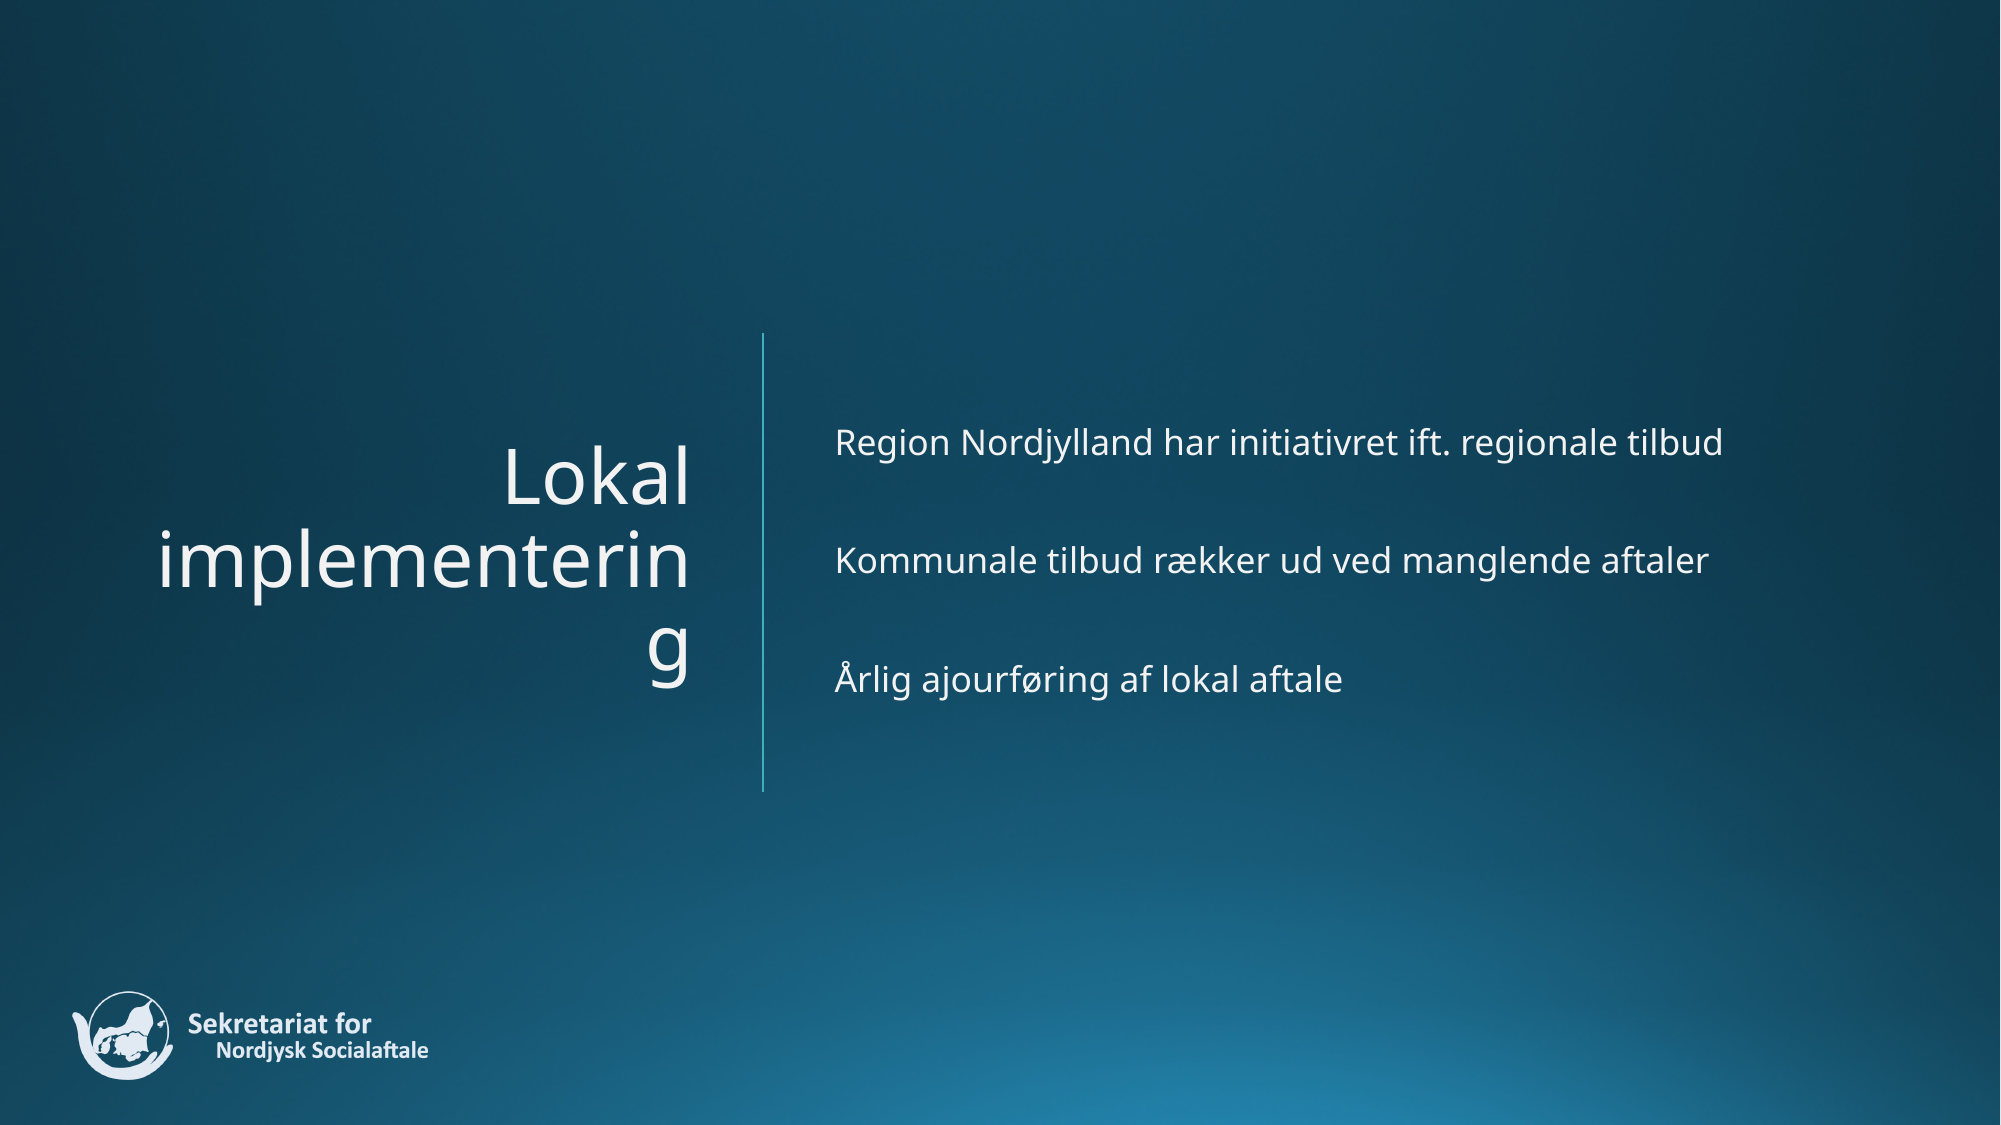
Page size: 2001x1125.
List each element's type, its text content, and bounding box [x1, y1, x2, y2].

title Lokal implementering [137, 183, 708, 942]
text_box [0, 0, 2000, 1125]
picture [72, 991, 428, 1080]
list Region Nordjylland har initiativret ift. regionale tilbud Kommunale tilbud rækker ud ved manglende aftaler Årlig ajourføring af lokal aftale [819, 183, 1757, 942]
